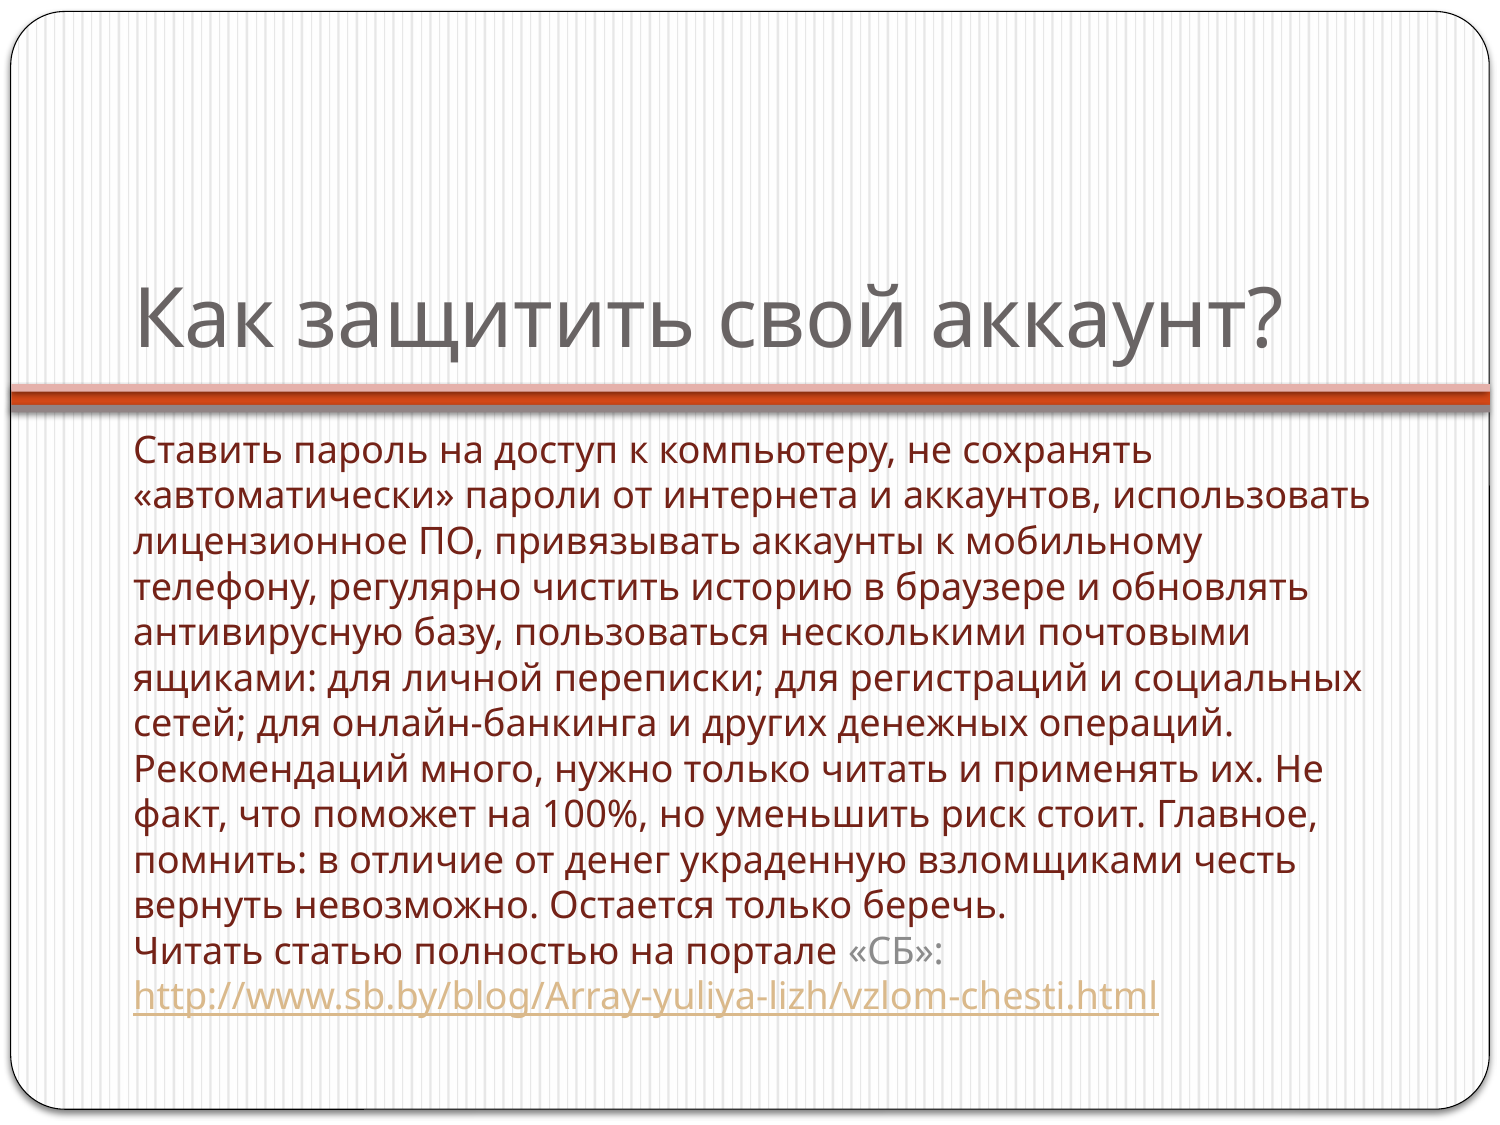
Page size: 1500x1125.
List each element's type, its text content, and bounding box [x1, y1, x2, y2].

list Ставить пароль на доступ к компьютеру, не сохранять «автоматически» пароли от интернета и аккаунтов, использовать лицензионное ПО, привязывать аккаунты к мобильному телефону, регулярно чистить историю в браузере и обновлять антивирусную базу, пользоваться несколькими почтовыми ящиками: для личной переписки; для регистраций и социальных сетей; для онлайн-банкинга и других денежных операций. Рекомендаций много, нужно только читать и применять их. Не факт, что поможет на 100%, но уменьшить риск стоит. Главное, помнить: в отличие от денег украденную взломщиками честь вернуть невозможно. Остается только беречь. Читать статью полностью на портале «СБ»: http://www.sb.by/blog/Array-yuliya-lizh/vzlom-chesti.html [118, 417, 1394, 1079]
title Как защитить свой аккаунт? [118, 156, 1394, 380]
